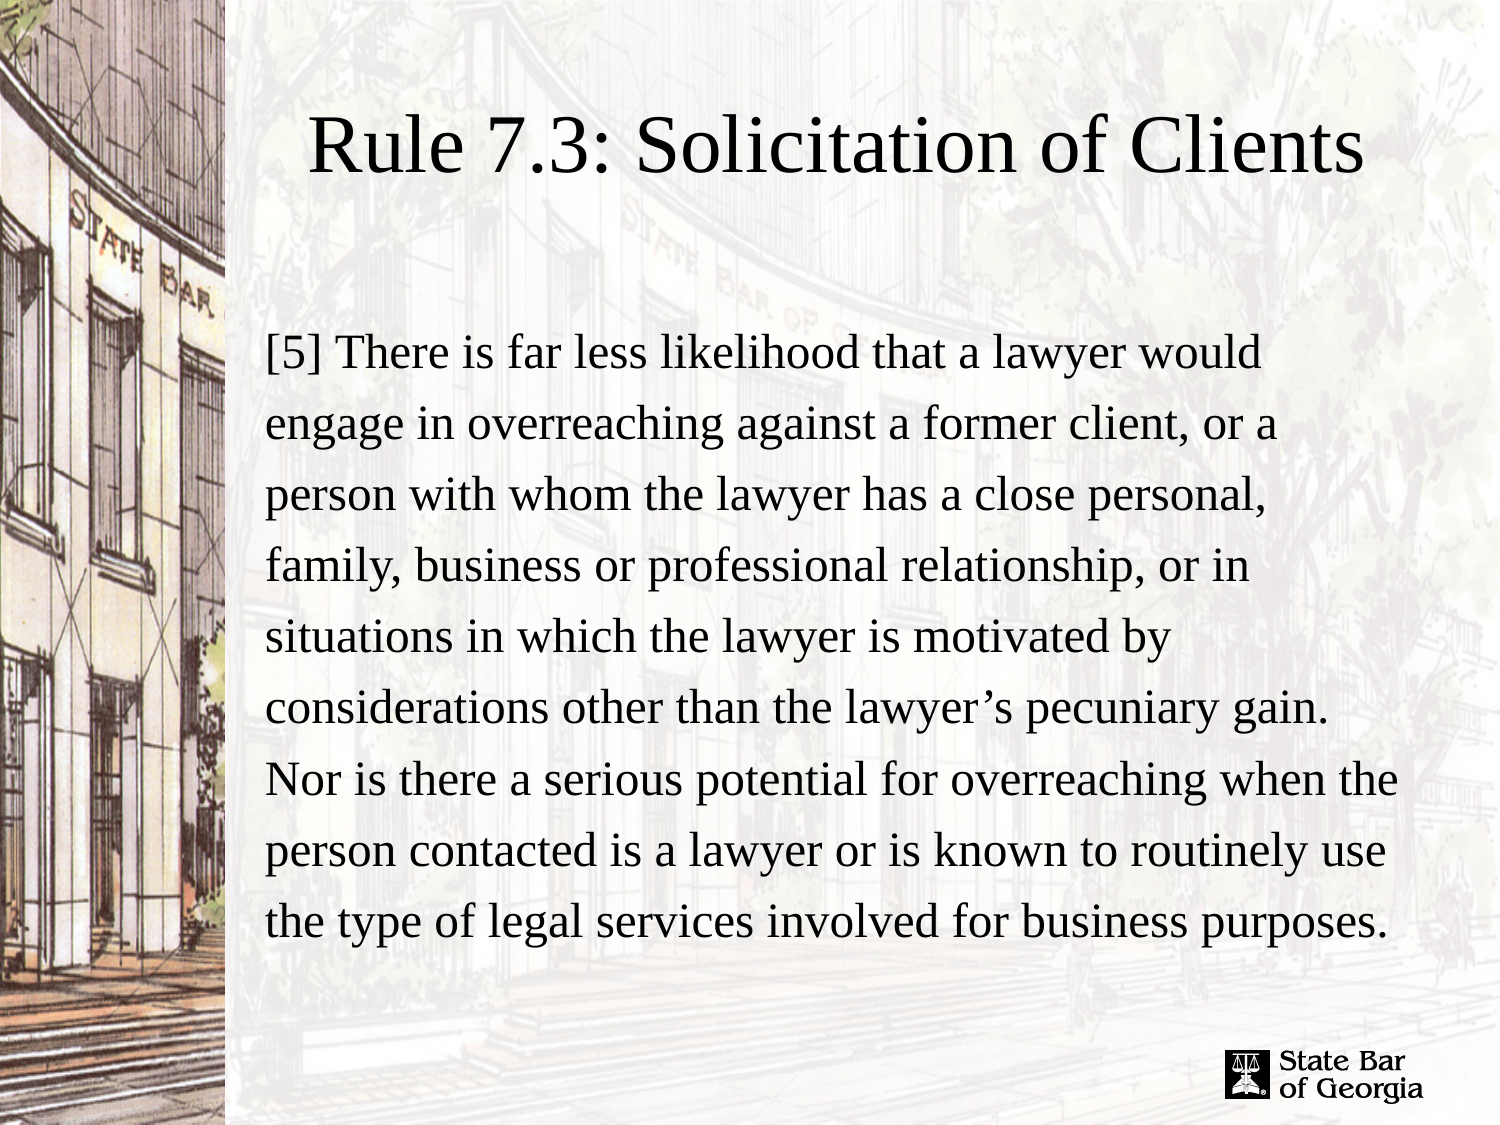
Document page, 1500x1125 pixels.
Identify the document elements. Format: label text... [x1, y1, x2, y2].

list [5] There is far less likelihood that a lawyer would engage in overreaching against a former client, or a person with whom the lawyer has a close personal, family, business or professional relationship, or in situations in which the lawyer is motivated by considerations other than the lawyer’s pecuniary gain. Nor is there a serious potential for overreaching when the person contacted is a lawyer or is known to routinely use the type of legal services involved for business purposes. [249, 299, 1425, 1005]
title Rule 7.3: Solicitation of Clients [249, 45, 1425, 233]
picture [0, 0, 1500, 1125]
